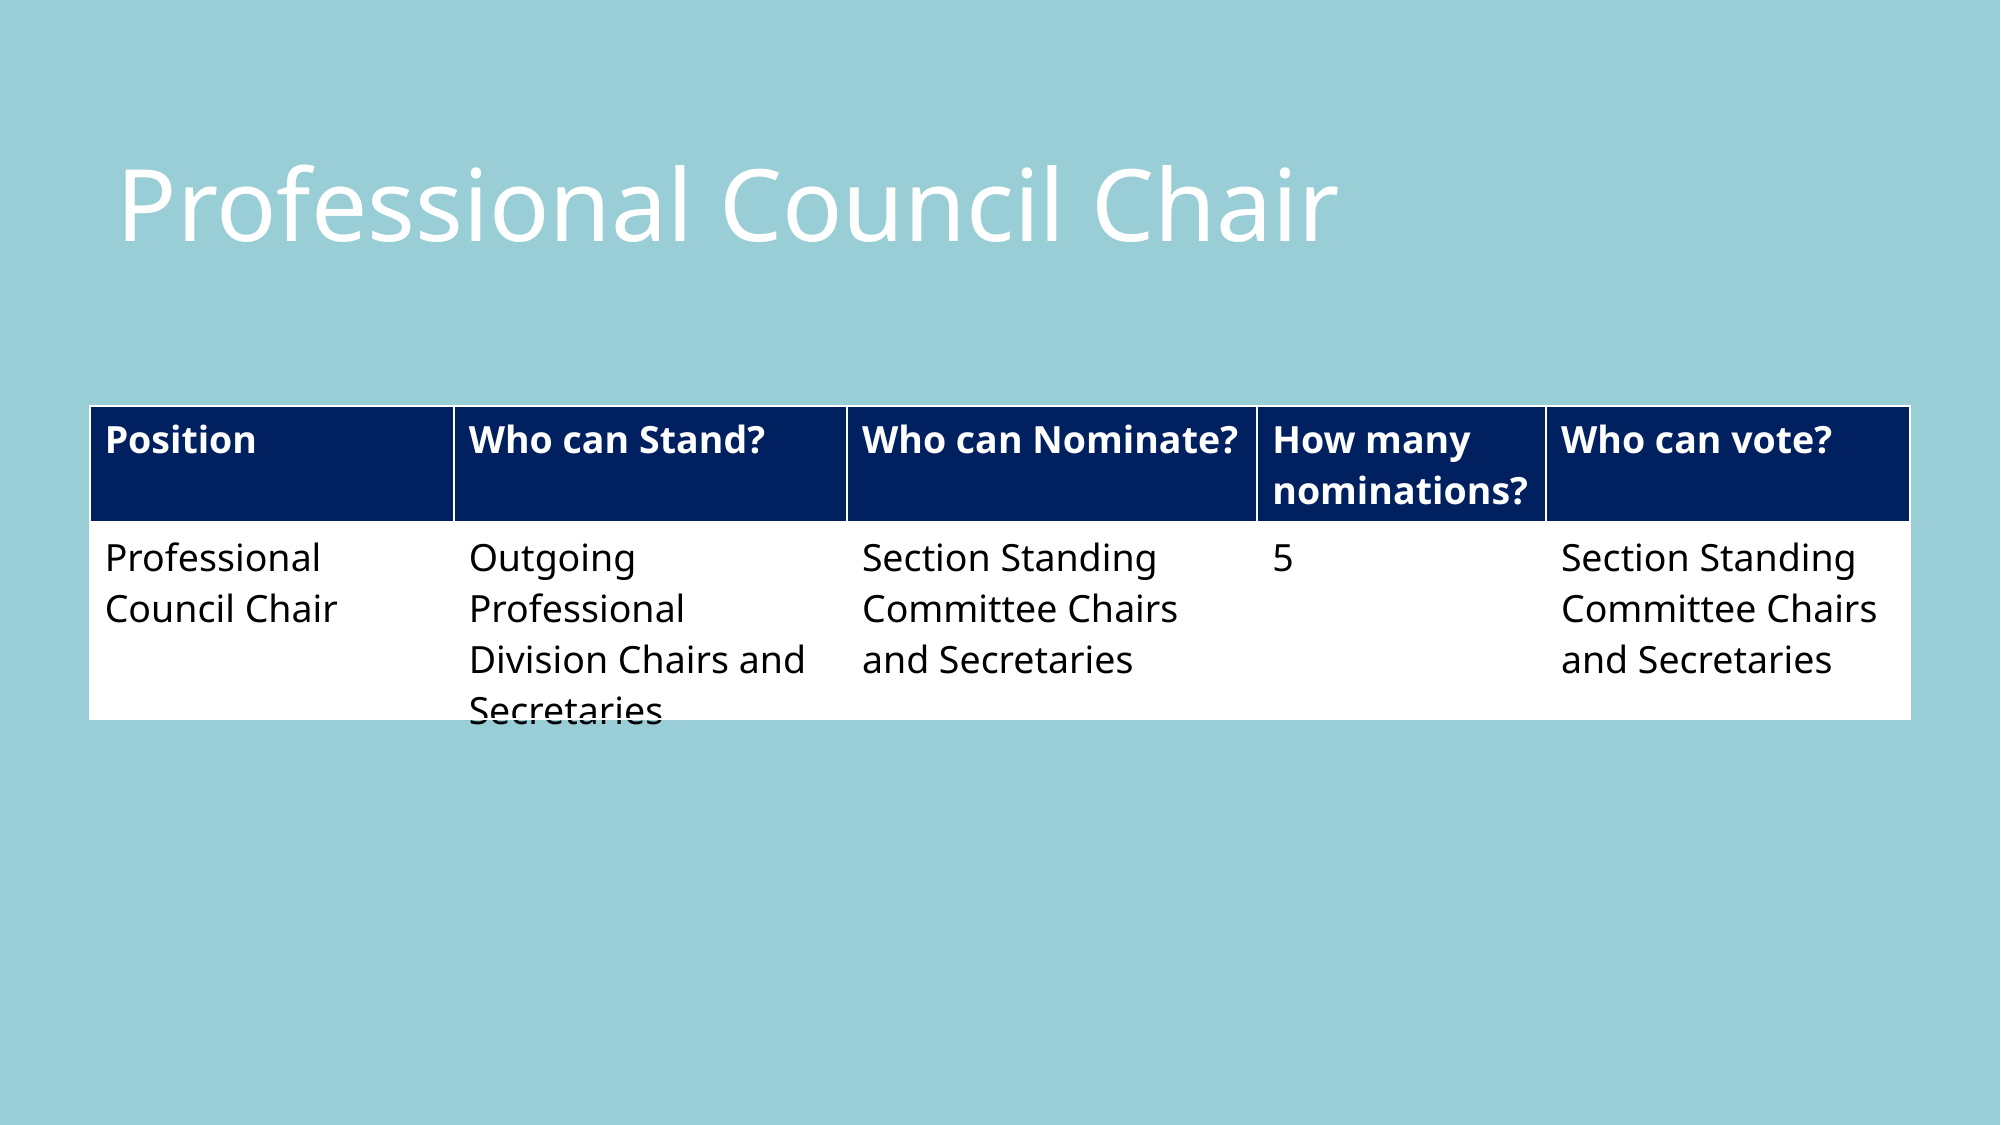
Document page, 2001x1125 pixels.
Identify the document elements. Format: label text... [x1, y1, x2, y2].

table_cell 5 [1258, 526, 1545, 718]
table_header Who can Nominate? [848, 407, 1256, 521]
table_cell Section Standing Committee Chairs and Secretaries [848, 526, 1256, 718]
text_box Professional Council Chair [102, 133, 1948, 439]
table_header Position [91, 407, 453, 521]
table_header Who can Stand? [455, 407, 846, 521]
table_cell Section Standing Committee Chairs and Secretaries [1547, 526, 1909, 718]
table_cell Professional Council Chair [91, 526, 453, 718]
table_header Who can vote? [1547, 407, 1909, 521]
table_header How many nominations? [1258, 407, 1545, 521]
table_cell Outgoing Professional Division Chairs and Secretaries [455, 526, 846, 718]
